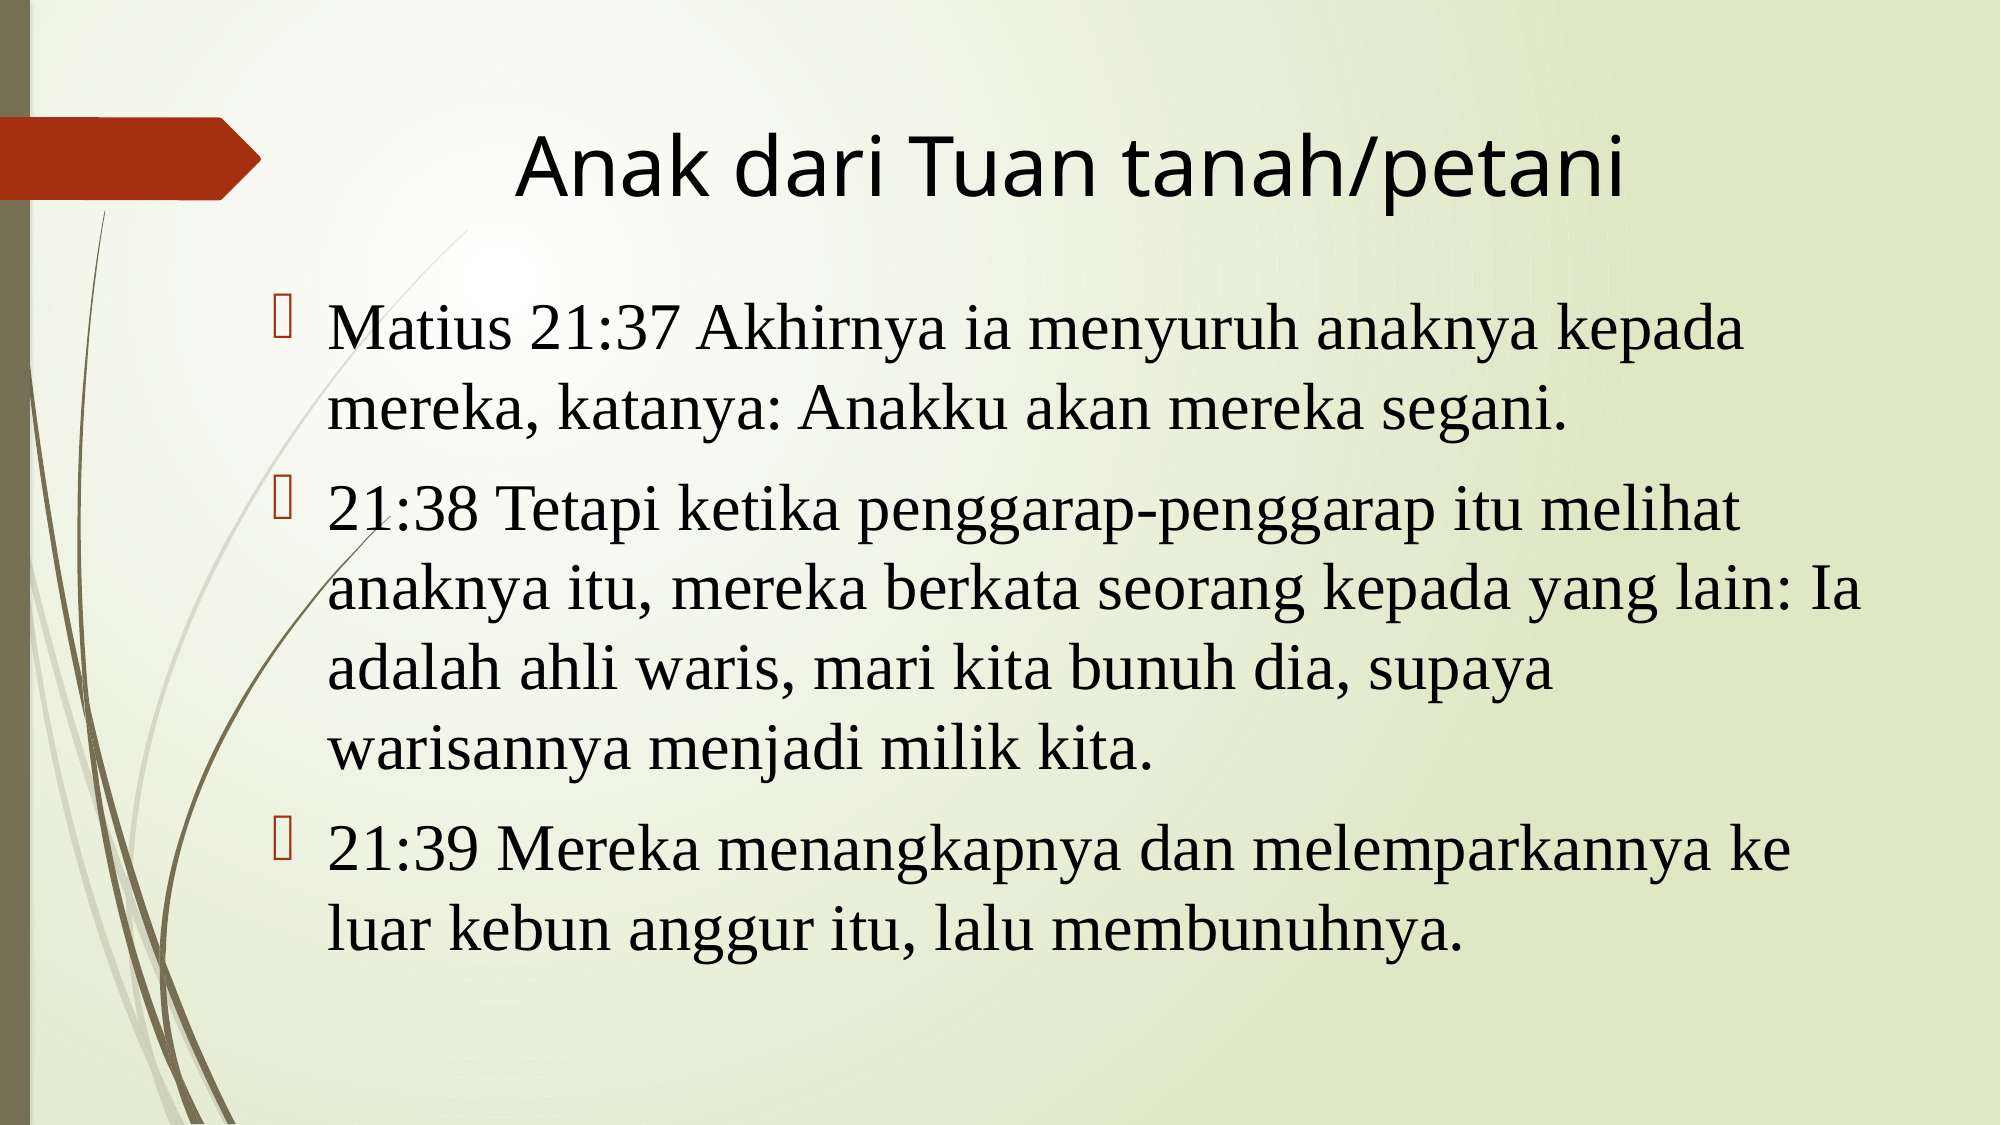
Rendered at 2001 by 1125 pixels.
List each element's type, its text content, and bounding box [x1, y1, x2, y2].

title Anak dari Tuan tanah/petani [256, 105, 1887, 262]
list Matius 21:37 Akhirnya ia menyuruh anaknya kepada mereka, katanya: Anakku akan mereka segani. 21:38 Tetapi ketika penggarap-penggarap itu melihat anaknya itu, mereka berkata seorang kepada yang lain: Ia adalah ahli waris, mari kita bunuh dia, supaya warisannya menjadi milik kita. 21:39 Mereka menangkapnya dan melemparkannya ke luar kebun anggur itu, lalu membunuhnya. [256, 275, 1888, 970]
